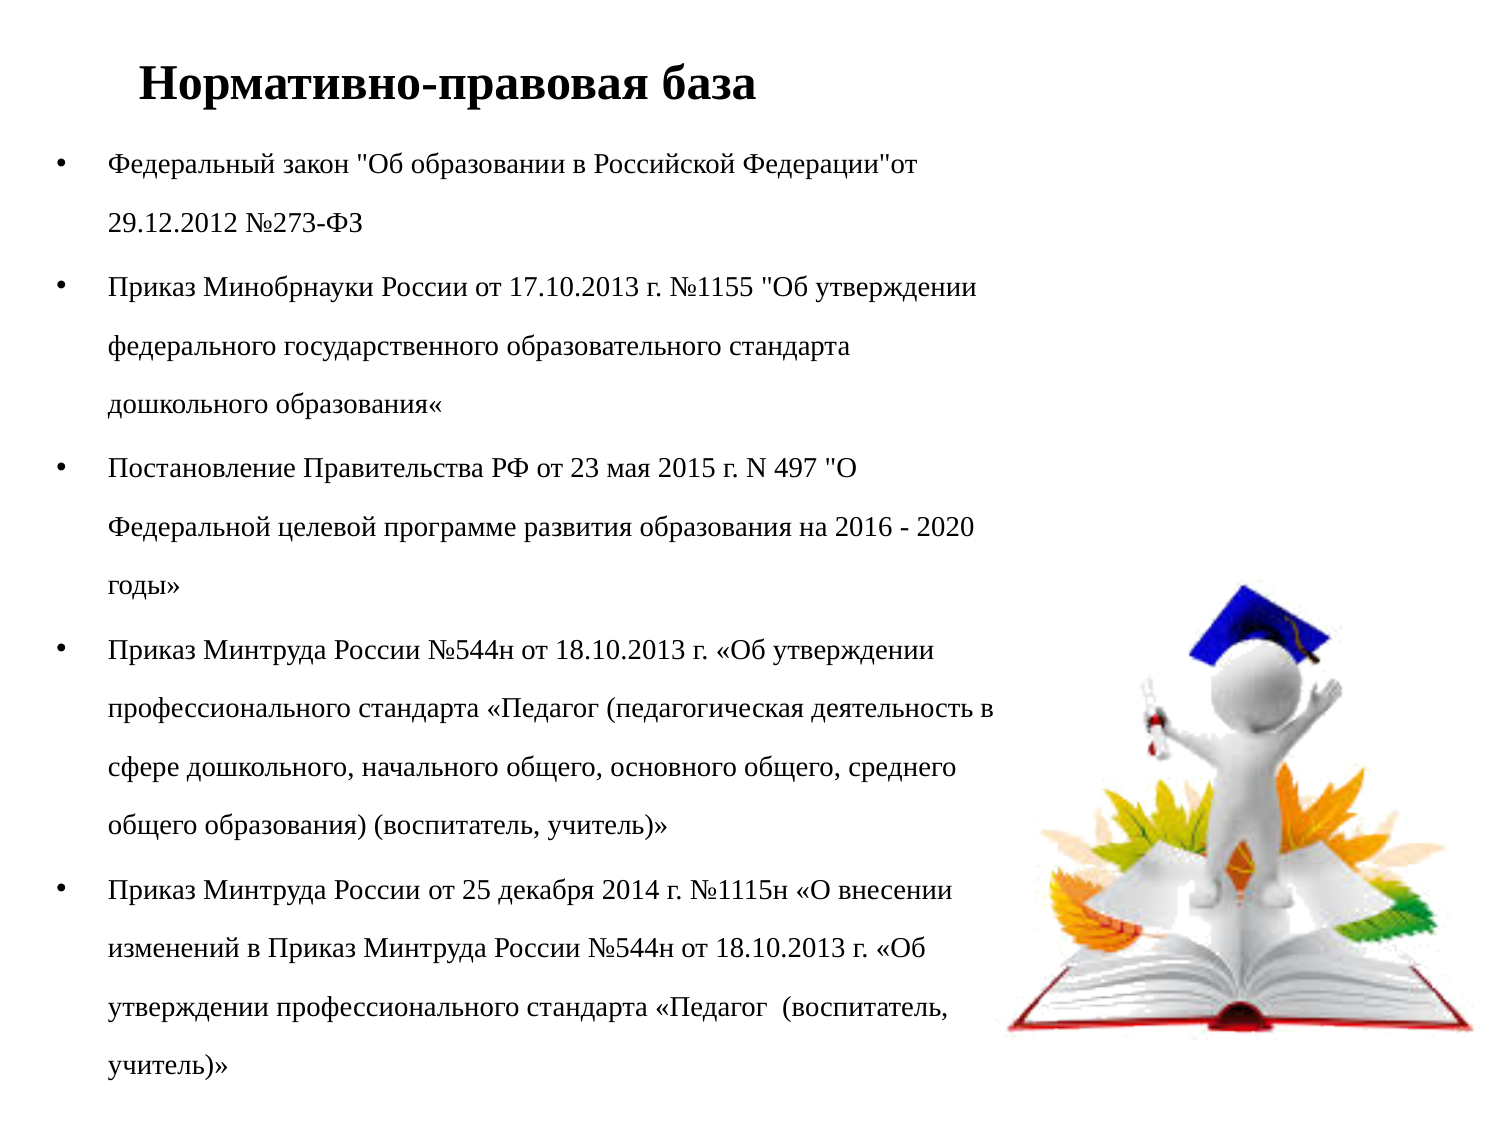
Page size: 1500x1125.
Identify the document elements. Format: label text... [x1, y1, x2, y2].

title Нормативно-правовая база [75, 45, 821, 113]
list Федеральный закон "Об образовании в Российской Федерации"от 29.12.2012 №273-ФЗ Приказ Минобрнауки России от 17.10.2013 г. №1155 "Об утверждении федерального государственного образовательного стандарта дошкольного образования« Постановление Правительства РФ от 23 мая 2015 г. N 497 "О Федеральной целевой программе развития образования на 2016 - 2020 годы» Приказ Минтруда России №544н от 18.10.2013 г. «Об утверждении профессионального стандарта «Педагог (педагогическая деятельность в сфере дошкольного, начального общего, основного общего, среднего общего образования) (воспитатель, учитель)» Приказ Минтруда России от 25 декабря 2014 г. №1115н «О внесении изменений в Приказ Минтруда России №544н от 18.10.2013 г. «Об утверждении профессионального стандарта «Педагог (воспитатель, учитель)» [41, 113, 1034, 1125]
picture [926, 514, 1500, 1090]
